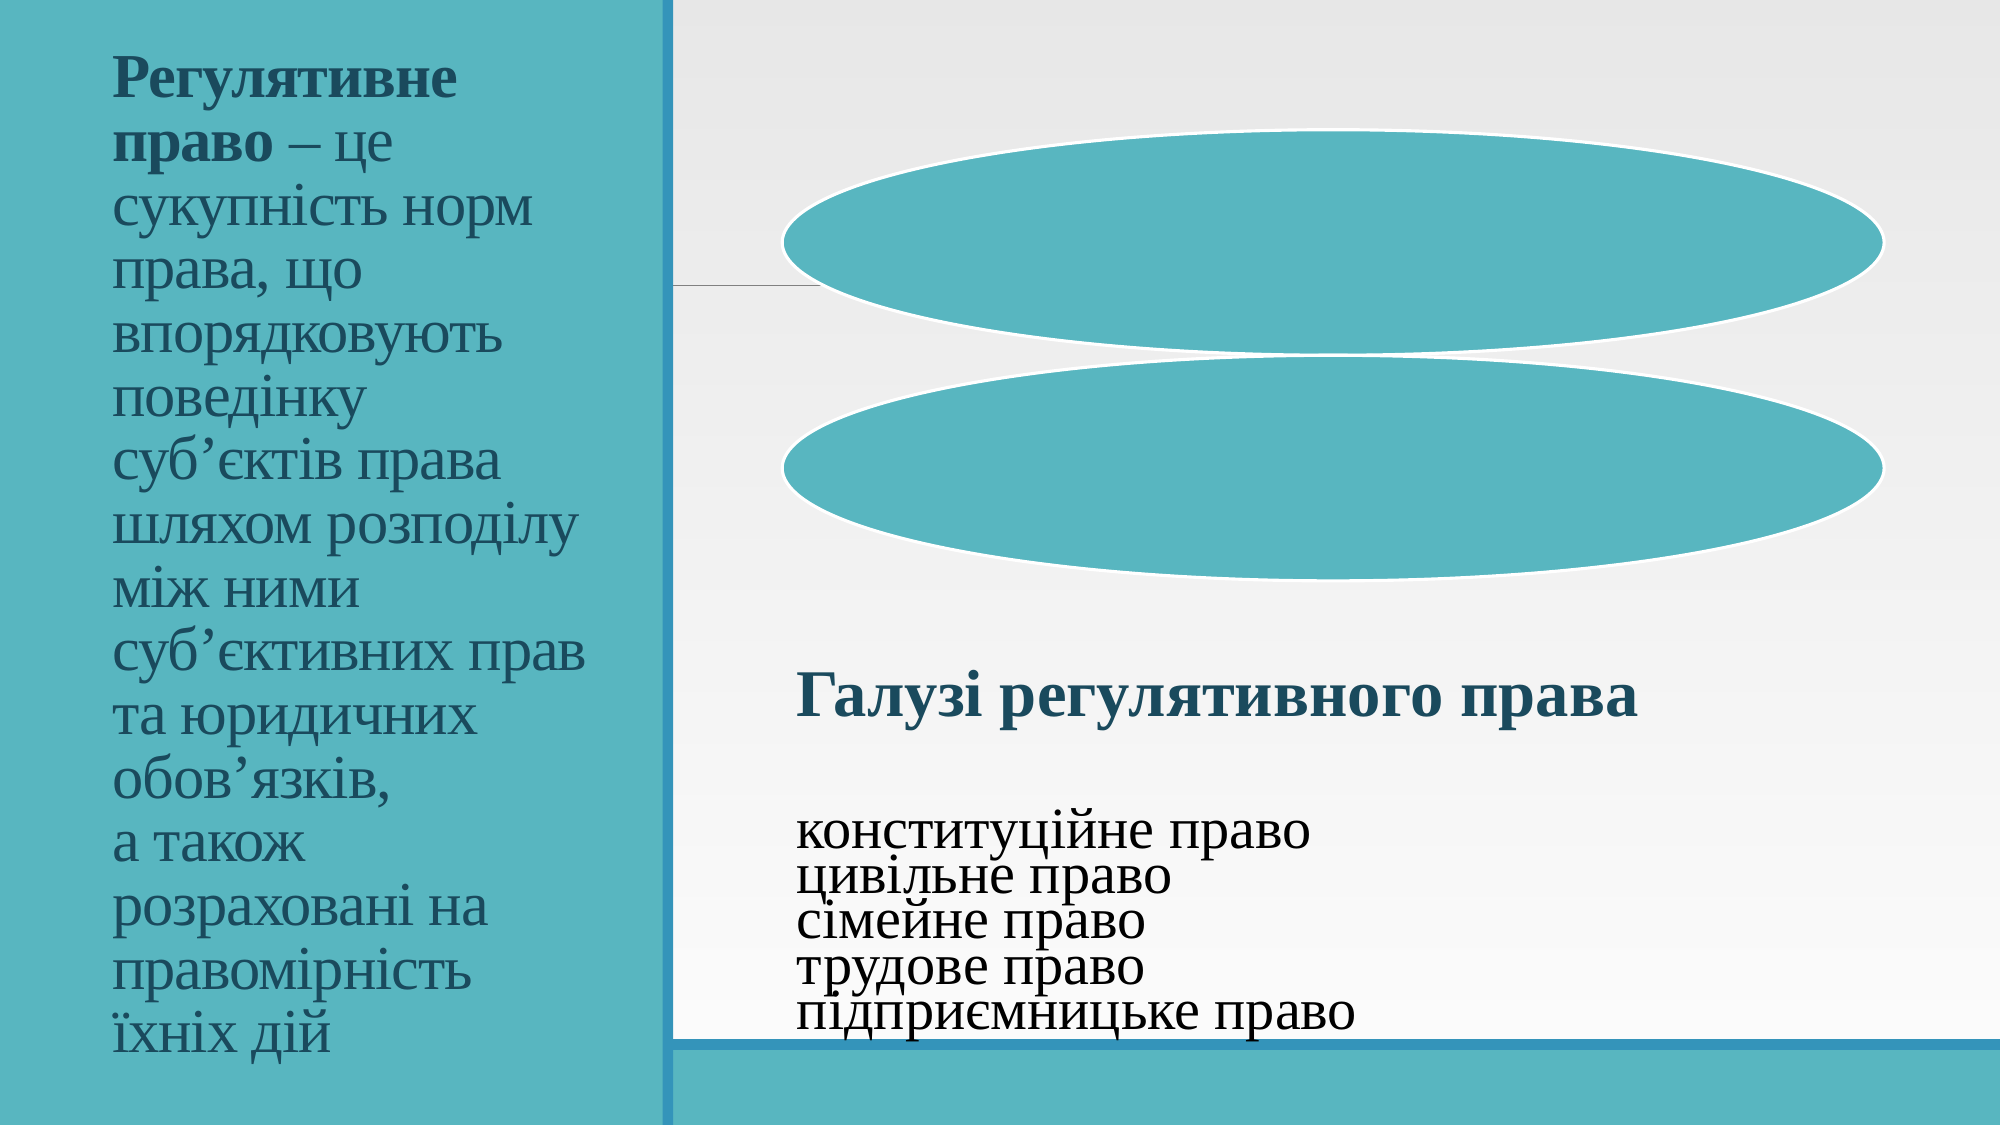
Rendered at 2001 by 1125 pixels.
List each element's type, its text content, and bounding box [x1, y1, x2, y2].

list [781, 129, 1885, 1033]
title Регулятивне право – це сукупність норм права, що впорядковують поведінку суб’єктів права шляхом розподілу між ними суб’єктивних прав та юридичних обов’язків, а також розраховані на правомірність їхніх дій [97, 129, 623, 1074]
